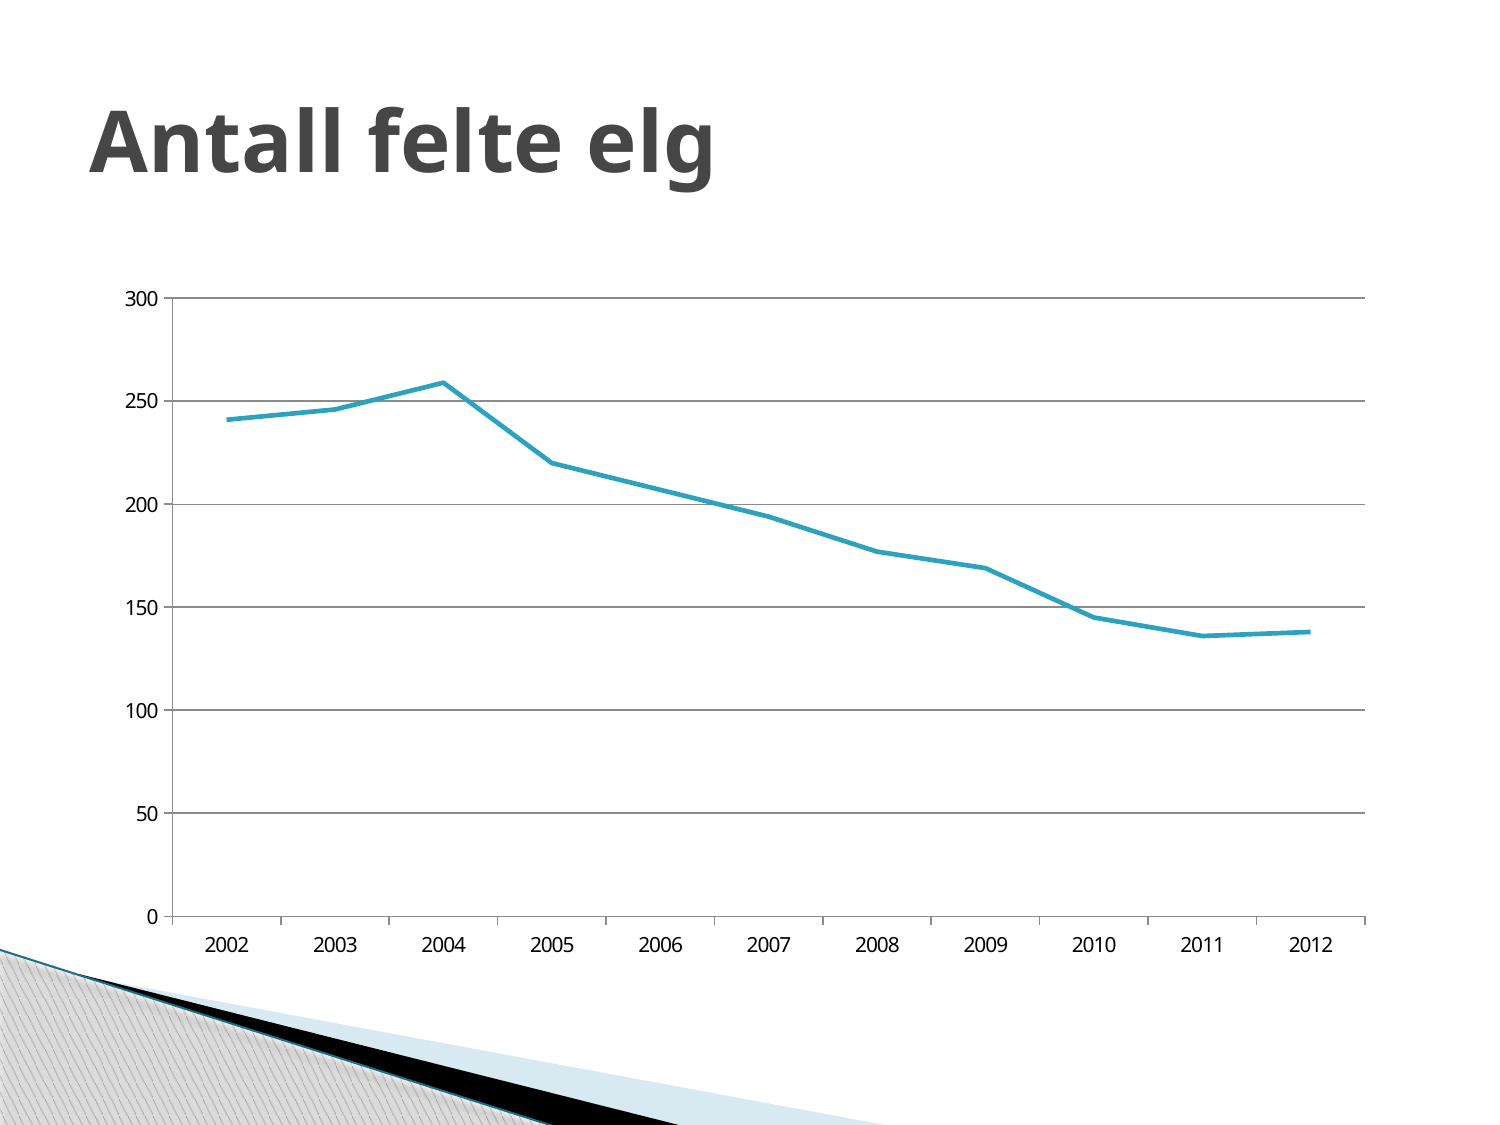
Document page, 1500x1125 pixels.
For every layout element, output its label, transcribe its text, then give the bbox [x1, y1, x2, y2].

title Antall felte elg [75, 45, 1425, 233]
chart [74, 242, 1426, 986]
